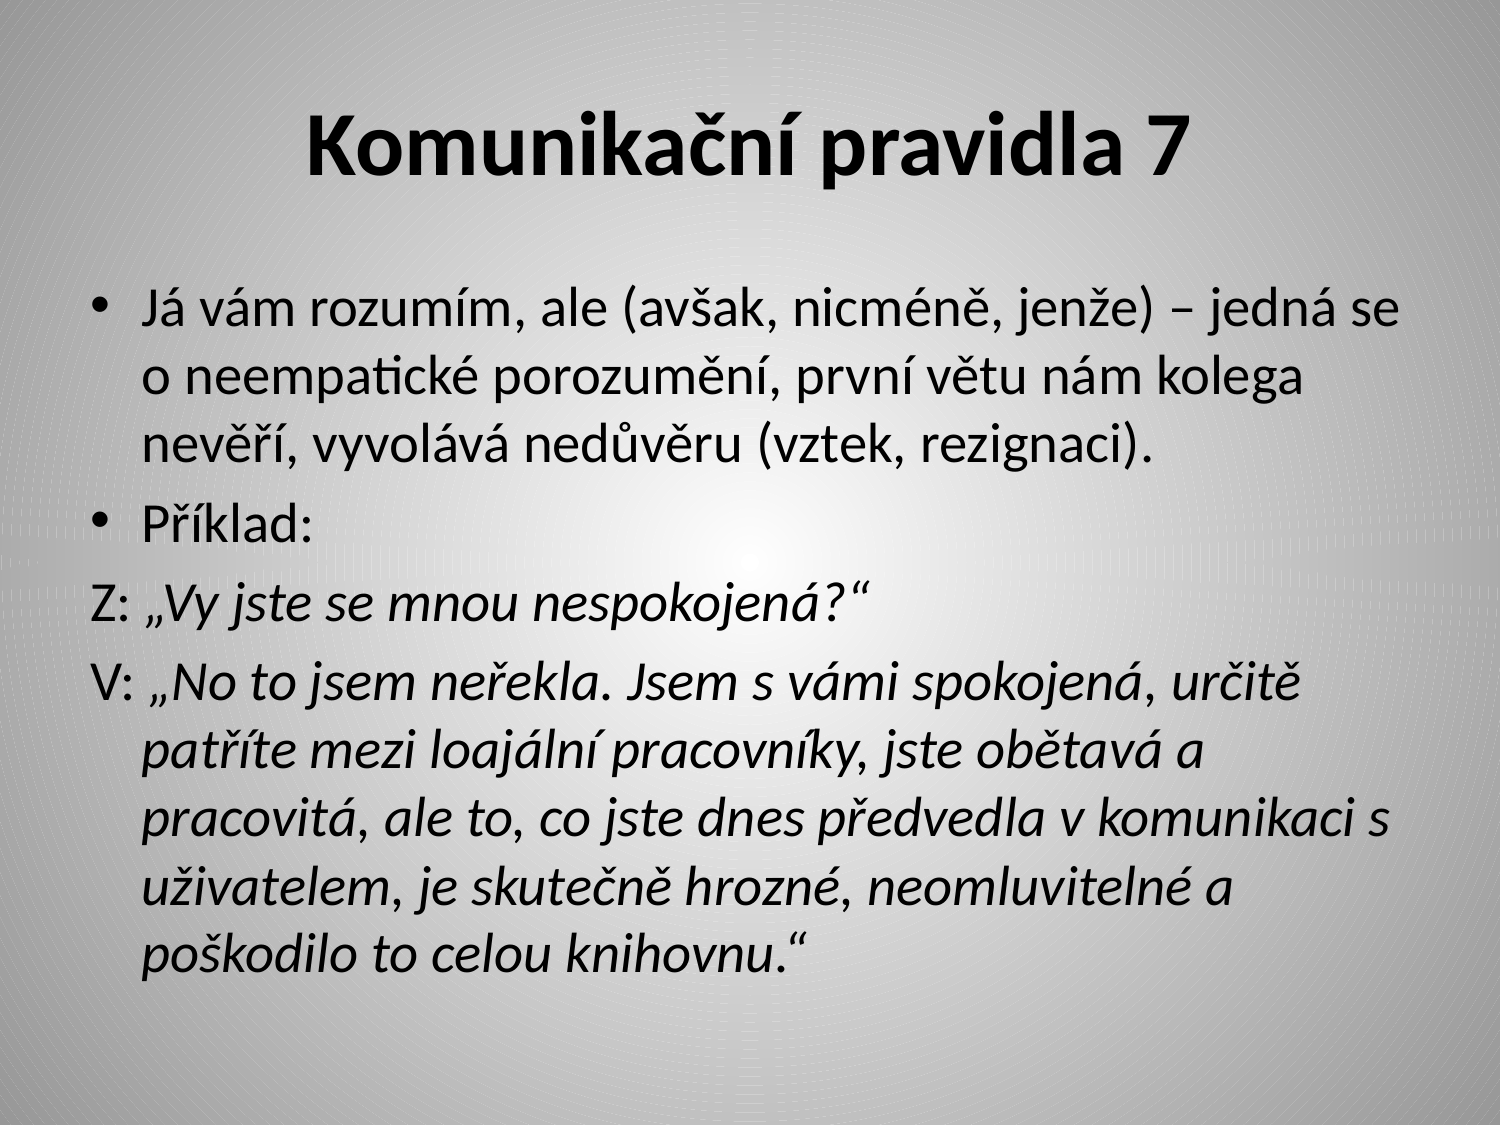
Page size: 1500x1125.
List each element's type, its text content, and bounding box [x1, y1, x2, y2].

list Já vám rozumím, ale (avšak, nicméně, jenže) – jedná se o neempatické porozumění, první větu nám kolega nevěří, vyvolává nedůvěru (vztek, rezignaci). Příklad: Z: „Vy jste se mnou nespokojená?“ V: „No to jsem neřekla. Jsem s vámi spokojená, určitě patříte mezi loajální pracovníky, jste obětavá a pracovitá, ale to, co jste dnes předvedla v komunikaci s uživatelem, je skutečně hrozné, neomluvitelné a poškodilo to celou knihovnu.“ [75, 262, 1425, 1005]
title Komunikační pravidla 7 [75, 45, 1425, 233]
